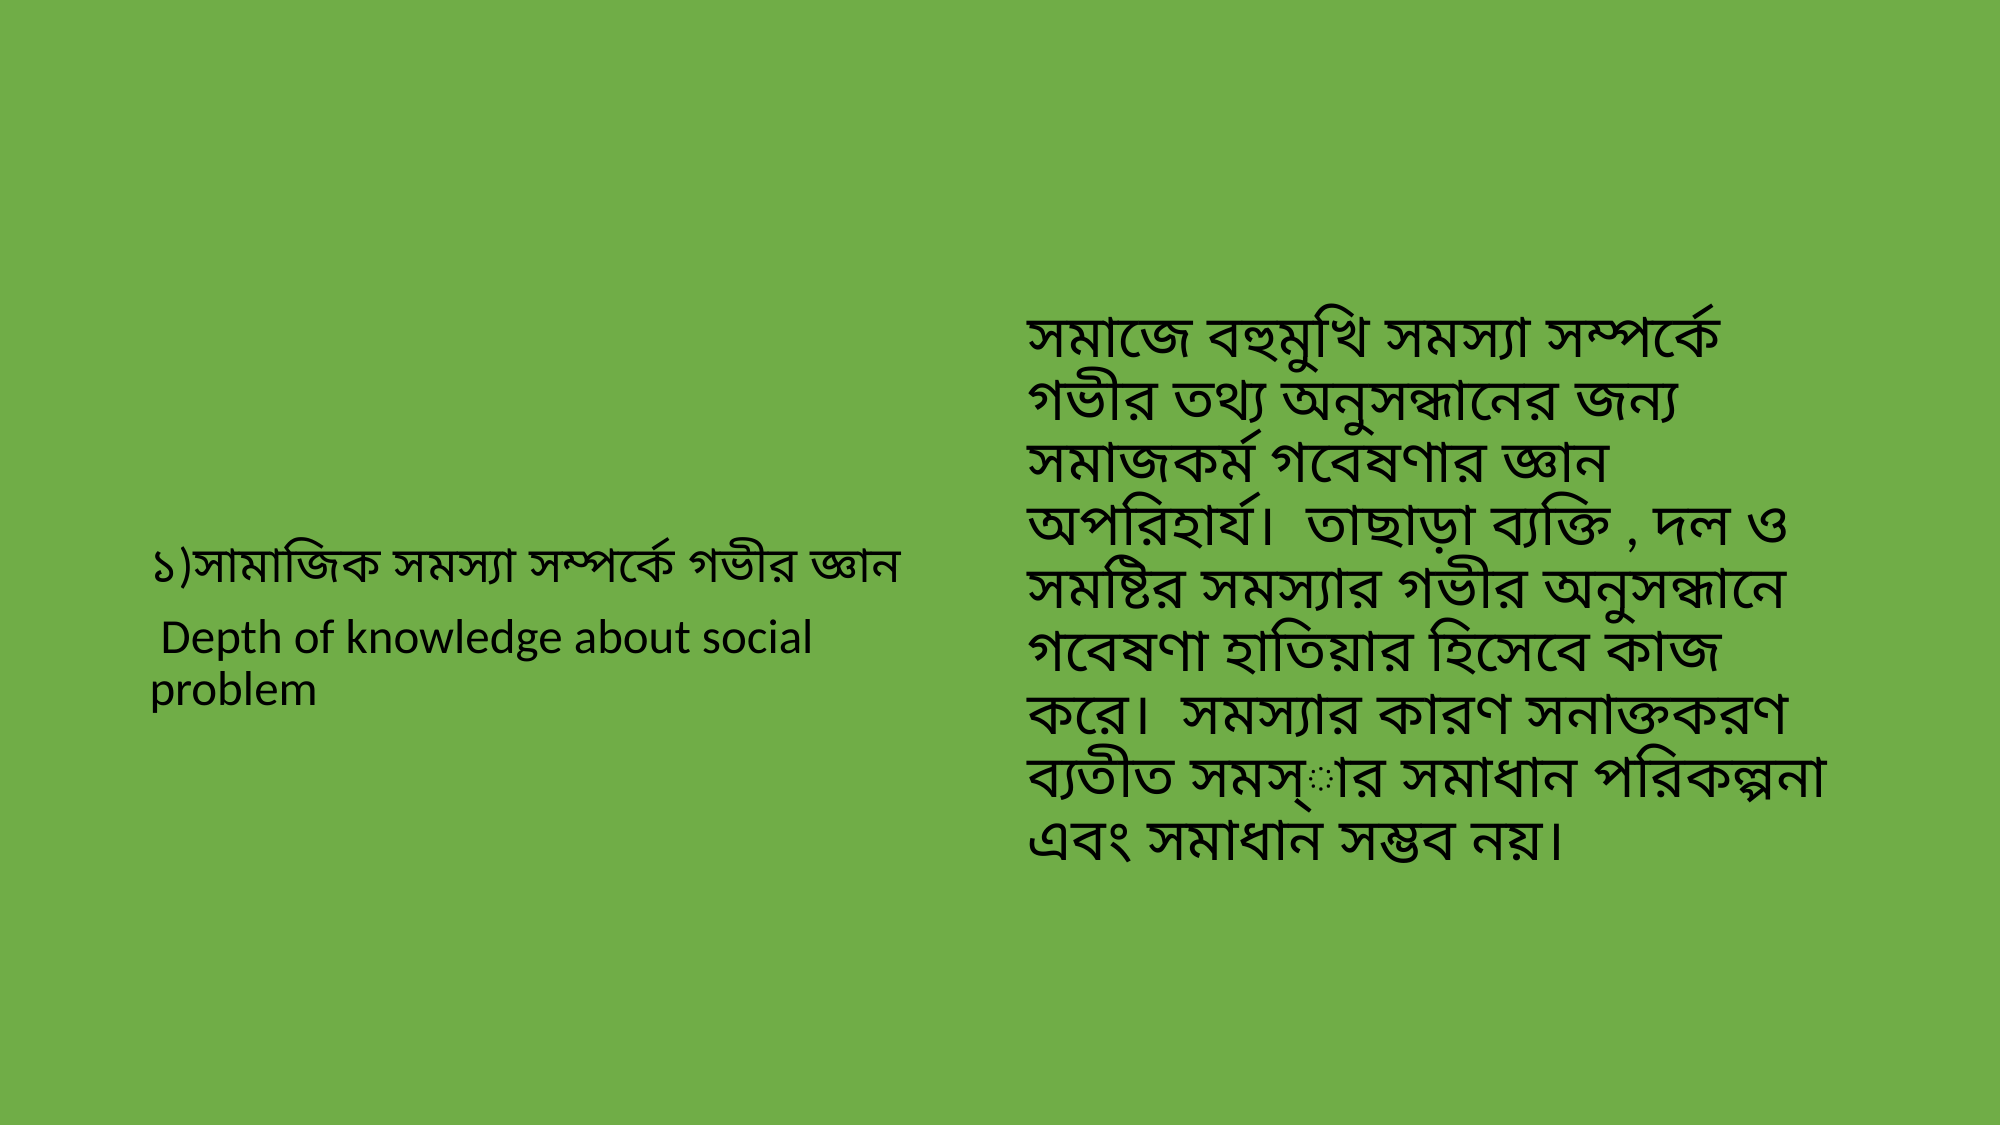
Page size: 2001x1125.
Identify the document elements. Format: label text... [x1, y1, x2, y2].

list সমাজে বহুমুখি সমস্যা সম্পর্কে গভীর তথ্য অনুসন্ধানের জন্য সমাজকর্ম গবেষণার জ্ঞান অপরিহার্য। তাছাড়া ব্যক্তি , দল ও সমষ্টির সমস্যার গভীর অনুসন্ধানে গবেষণা হাতিয়ার হিসেবে কাজ করে। সমস্যার কারণ সনাক্তকরণ ব্যতীত সমস্ার সমাধান পরিকল্পনা এবং সমাধান সম্ভব নয়। [1012, 299, 1863, 1014]
list ১)সামাজিক সমস্যা সম্পর্কে গভীর জ্ঞান Depth of knowledge about social problem [134, 533, 985, 727]
